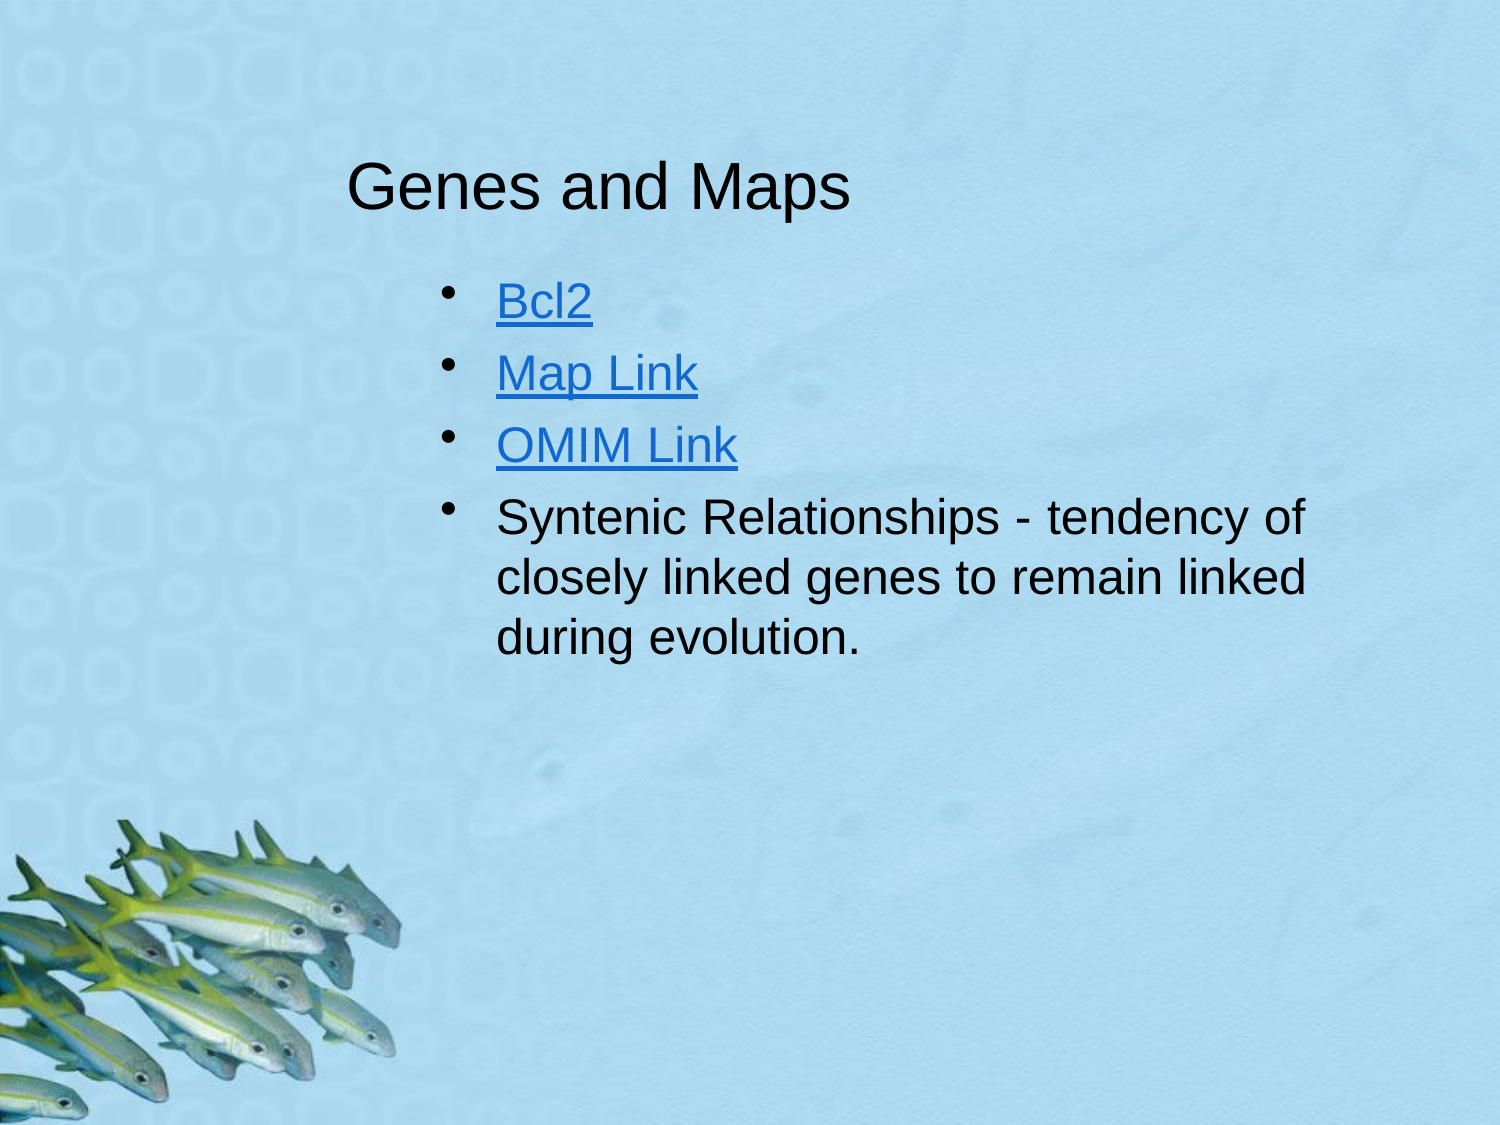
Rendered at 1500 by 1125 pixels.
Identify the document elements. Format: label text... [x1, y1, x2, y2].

title Genes and Maps [343, 63, 1156, 332]
text_box Bcl2 Map Link OMIM Link Syntenic Relationships - tendency of closely linked genes to remain linked during evolution. [437, 268, 1322, 665]
picture [0, 0, 1500, 1125]
